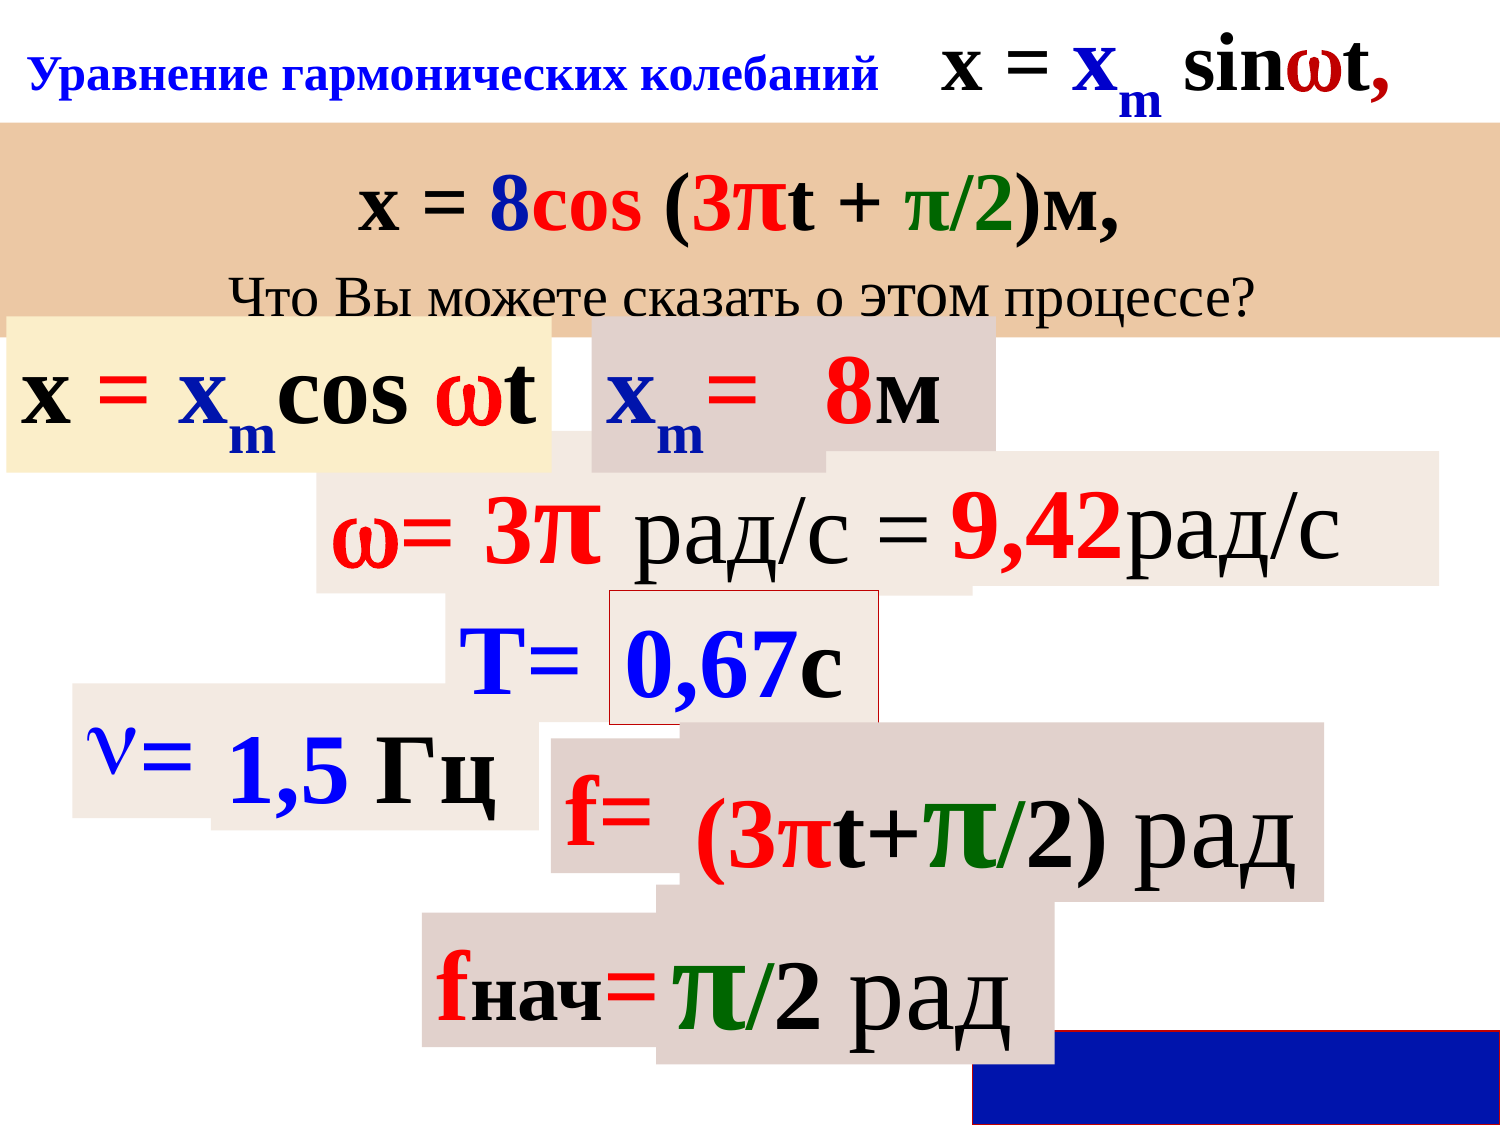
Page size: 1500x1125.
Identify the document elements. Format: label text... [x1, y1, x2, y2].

text_box 1,5 Гц [210, 695, 539, 831]
text_box f= [550, 738, 679, 874]
text_box x = 8cos (3πt + π/2)м, Что Вы можете сказать о этом процессе? [0, 122, 1500, 338]
text_box 8м [785, 316, 996, 452]
text_box = [316, 473, 468, 594]
text_box = [72, 683, 445, 819]
text_box π/2 рад [656, 884, 1055, 1065]
text_box 9,42рад/с [935, 451, 1440, 586]
text_box fнач= [421, 912, 656, 1048]
text_box Т= [445, 587, 622, 723]
text_box 3π рад/с = [468, 430, 973, 596]
text_box [972, 1031, 1500, 1125]
text_box x = xmcos t [6, 316, 552, 473]
text_box Уравнение гармонических колебаний x = xm sint, [10, 0, 1407, 136]
text_box xm= [591, 316, 827, 473]
text_box 0,67с [609, 590, 879, 725]
text_box (3πt+π/2) рад [679, 722, 1325, 902]
